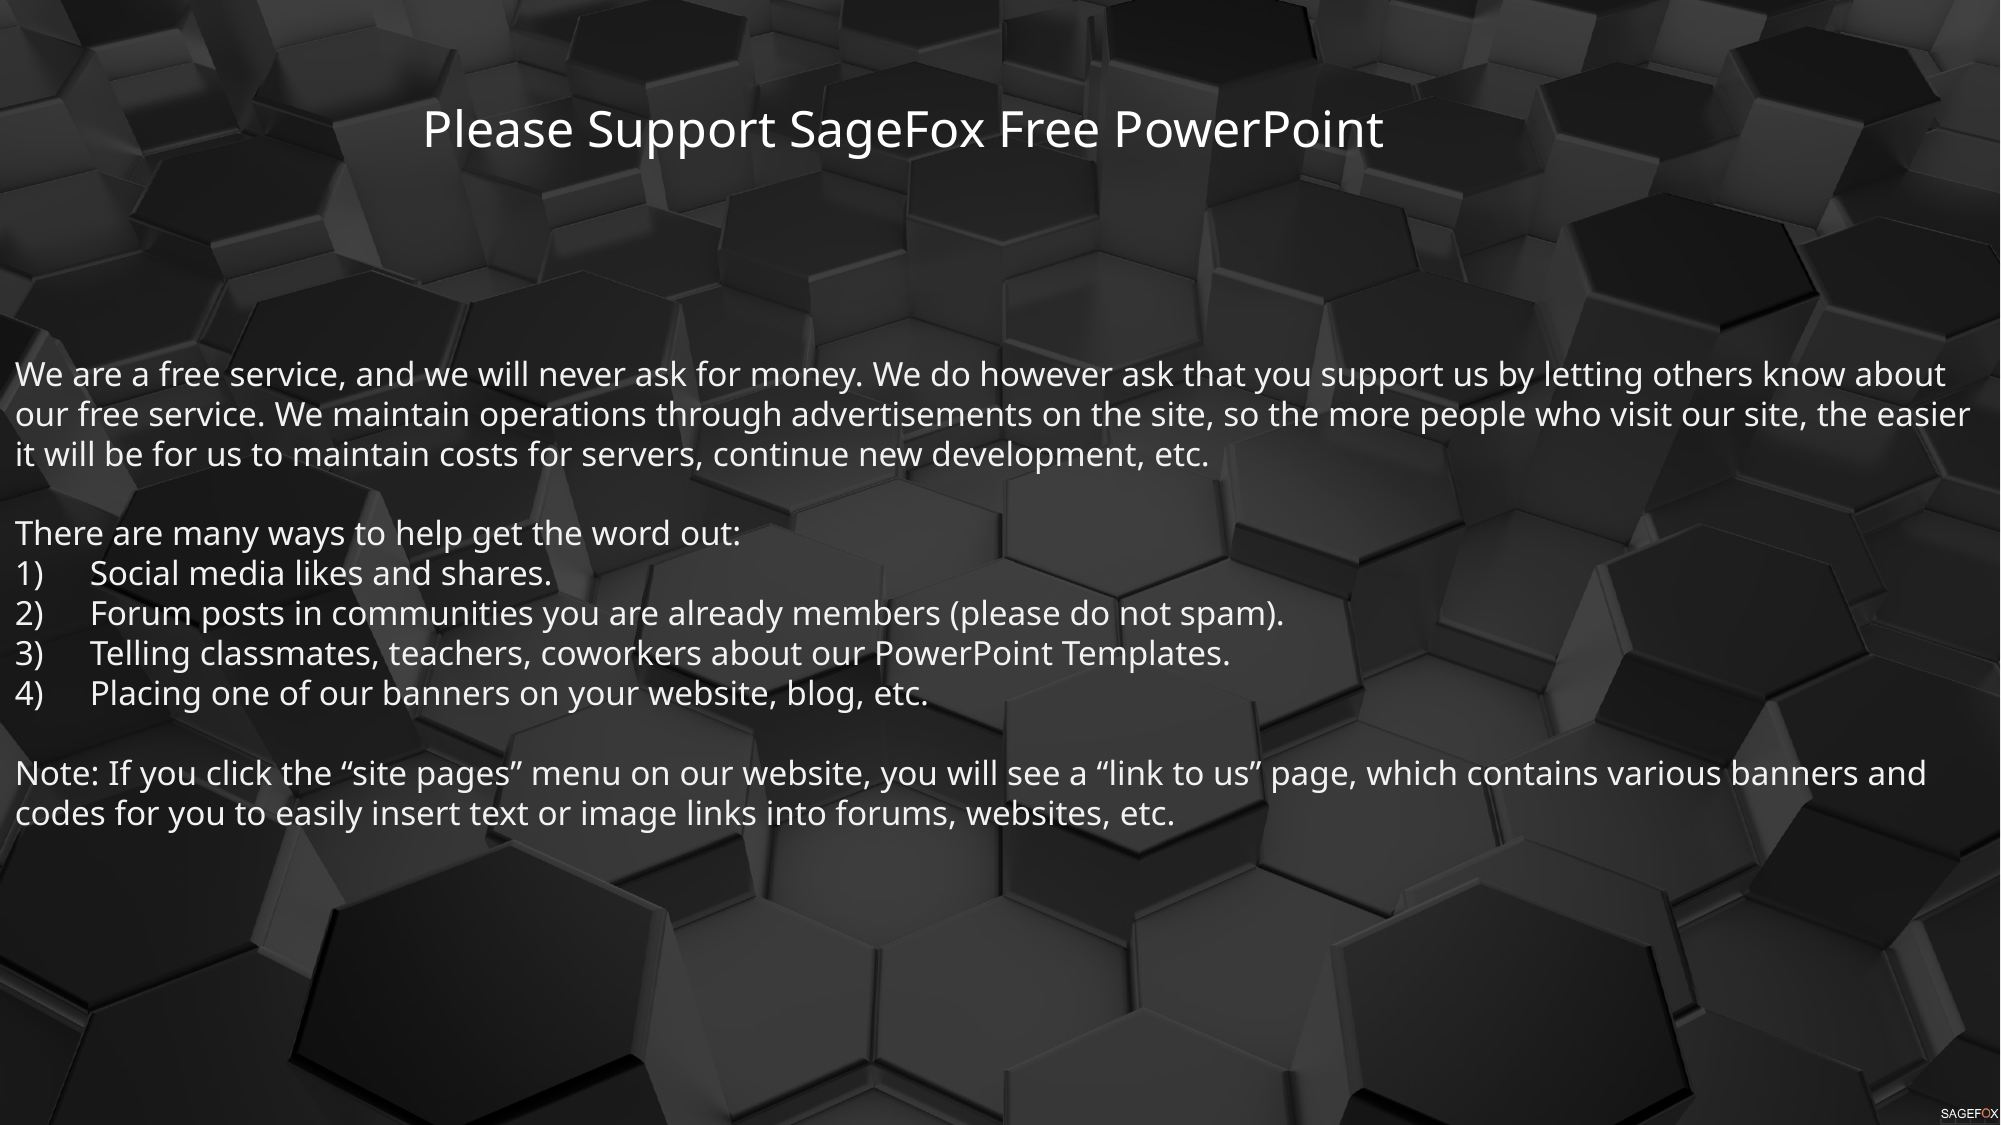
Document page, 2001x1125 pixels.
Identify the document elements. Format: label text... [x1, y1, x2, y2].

title Please Support SageFox Free PowerPoint [363, 72, 1444, 190]
text_box We are a free service, and we will never ask for money. We do however ask that you support us by letting others know about our free service. We maintain operations through advertisements on the site, so the more people who visit our site, the easier it will be for us to maintain costs for servers, continue new development, etc. There are many ways to help get the word out: Social media likes and shares. Forum posts in communities you are already members (please do not spam). Telling classmates, teachers, coworkers about our PowerPoint Templates. Placing one of our banners on your website, blog, etc. Note: If you click the “site pages” menu on our website, you will see a “link to us” page, which contains various banners and codes for you to easily insert text or image links into forums, websites, etc. [0, 0, 2000, 1125]
